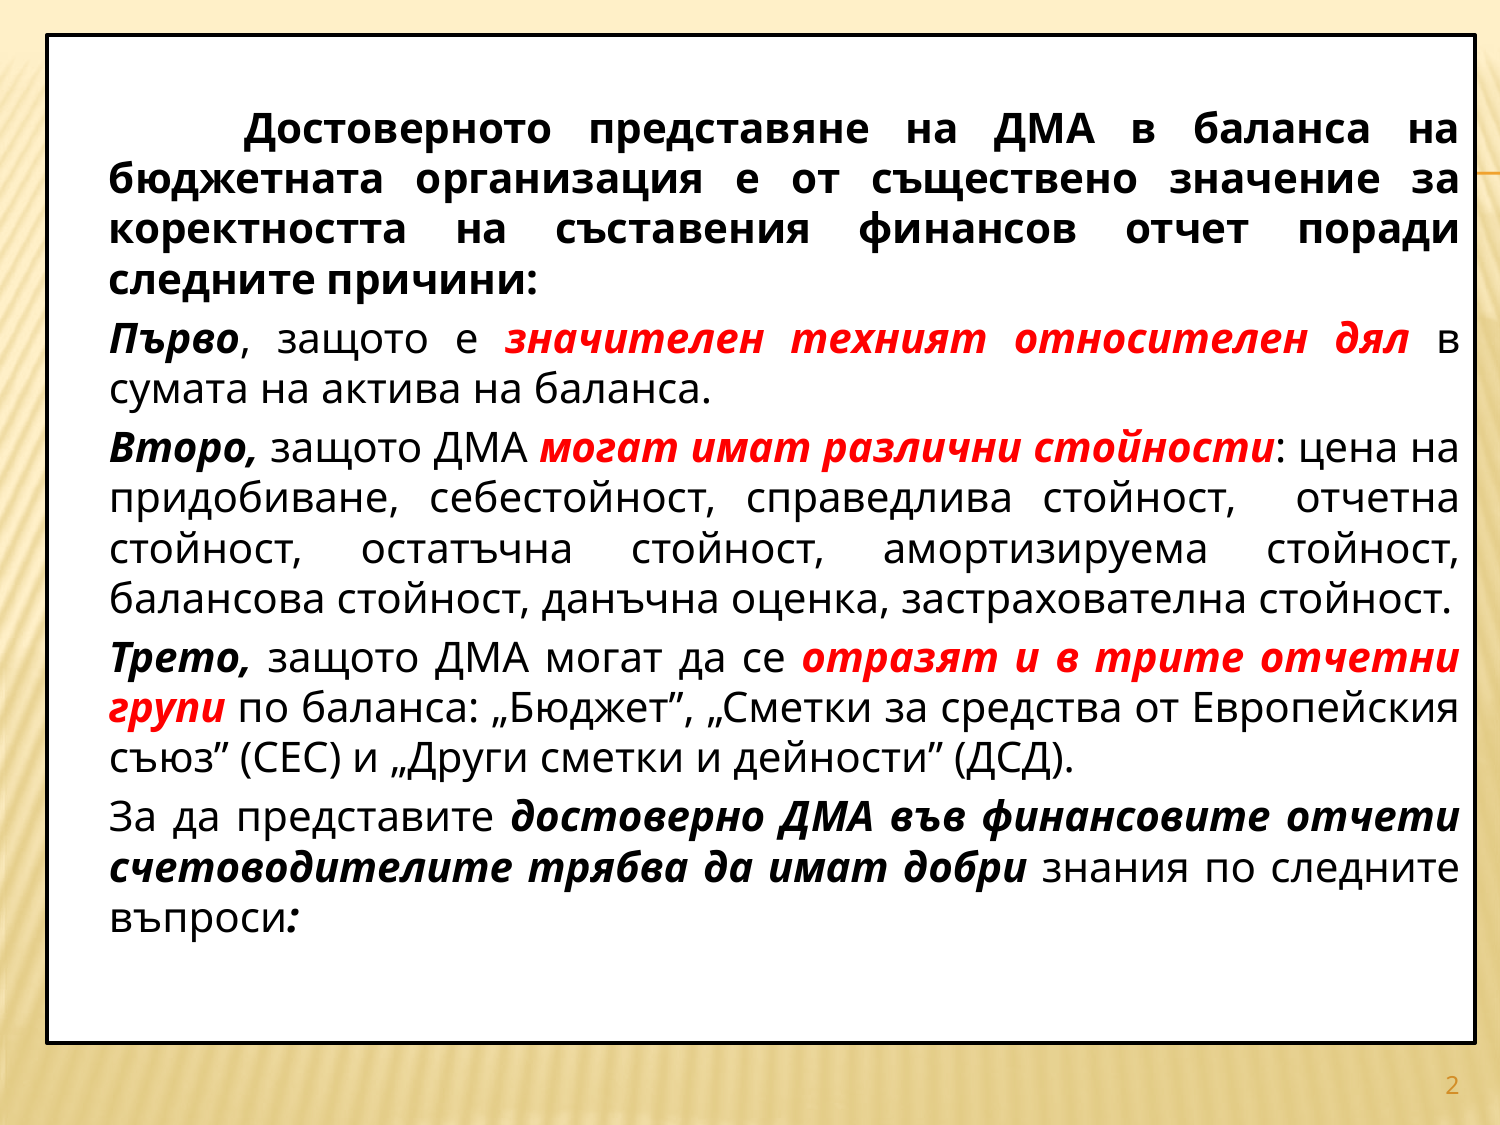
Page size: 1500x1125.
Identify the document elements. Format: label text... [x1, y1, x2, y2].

list Достоверното представяне на ДМА в баланса на бюджетната организация е от съществено значение за коректността на съставения финансов отчет поради следните причини: Първо, защото е значителен техният относителен дял в сумата на актива на баланса. Второ, защото ДМА могат имат различни стойности: цена на придобиване, себестойност, справедлива стойност, отчетна стойност, остатъчна стойност, амортизируема стойност, балансова стойност, данъчна оценка, застрахователна стойност. Трето, защото ДМА могат да се отразят и в трите отчетни групи по баланса: „Бюджет”, „Сметки за средства от Европейския съюз” (СЕС) и „Други сметки и дейности” (ДСД). За да представите достоверно ДМА във финансовите отчети счетоводителите трябва да имат добри знания по следните въпроси: [45, 33, 1477, 1045]
slide_number 2 [1350, 1061, 1475, 1103]
